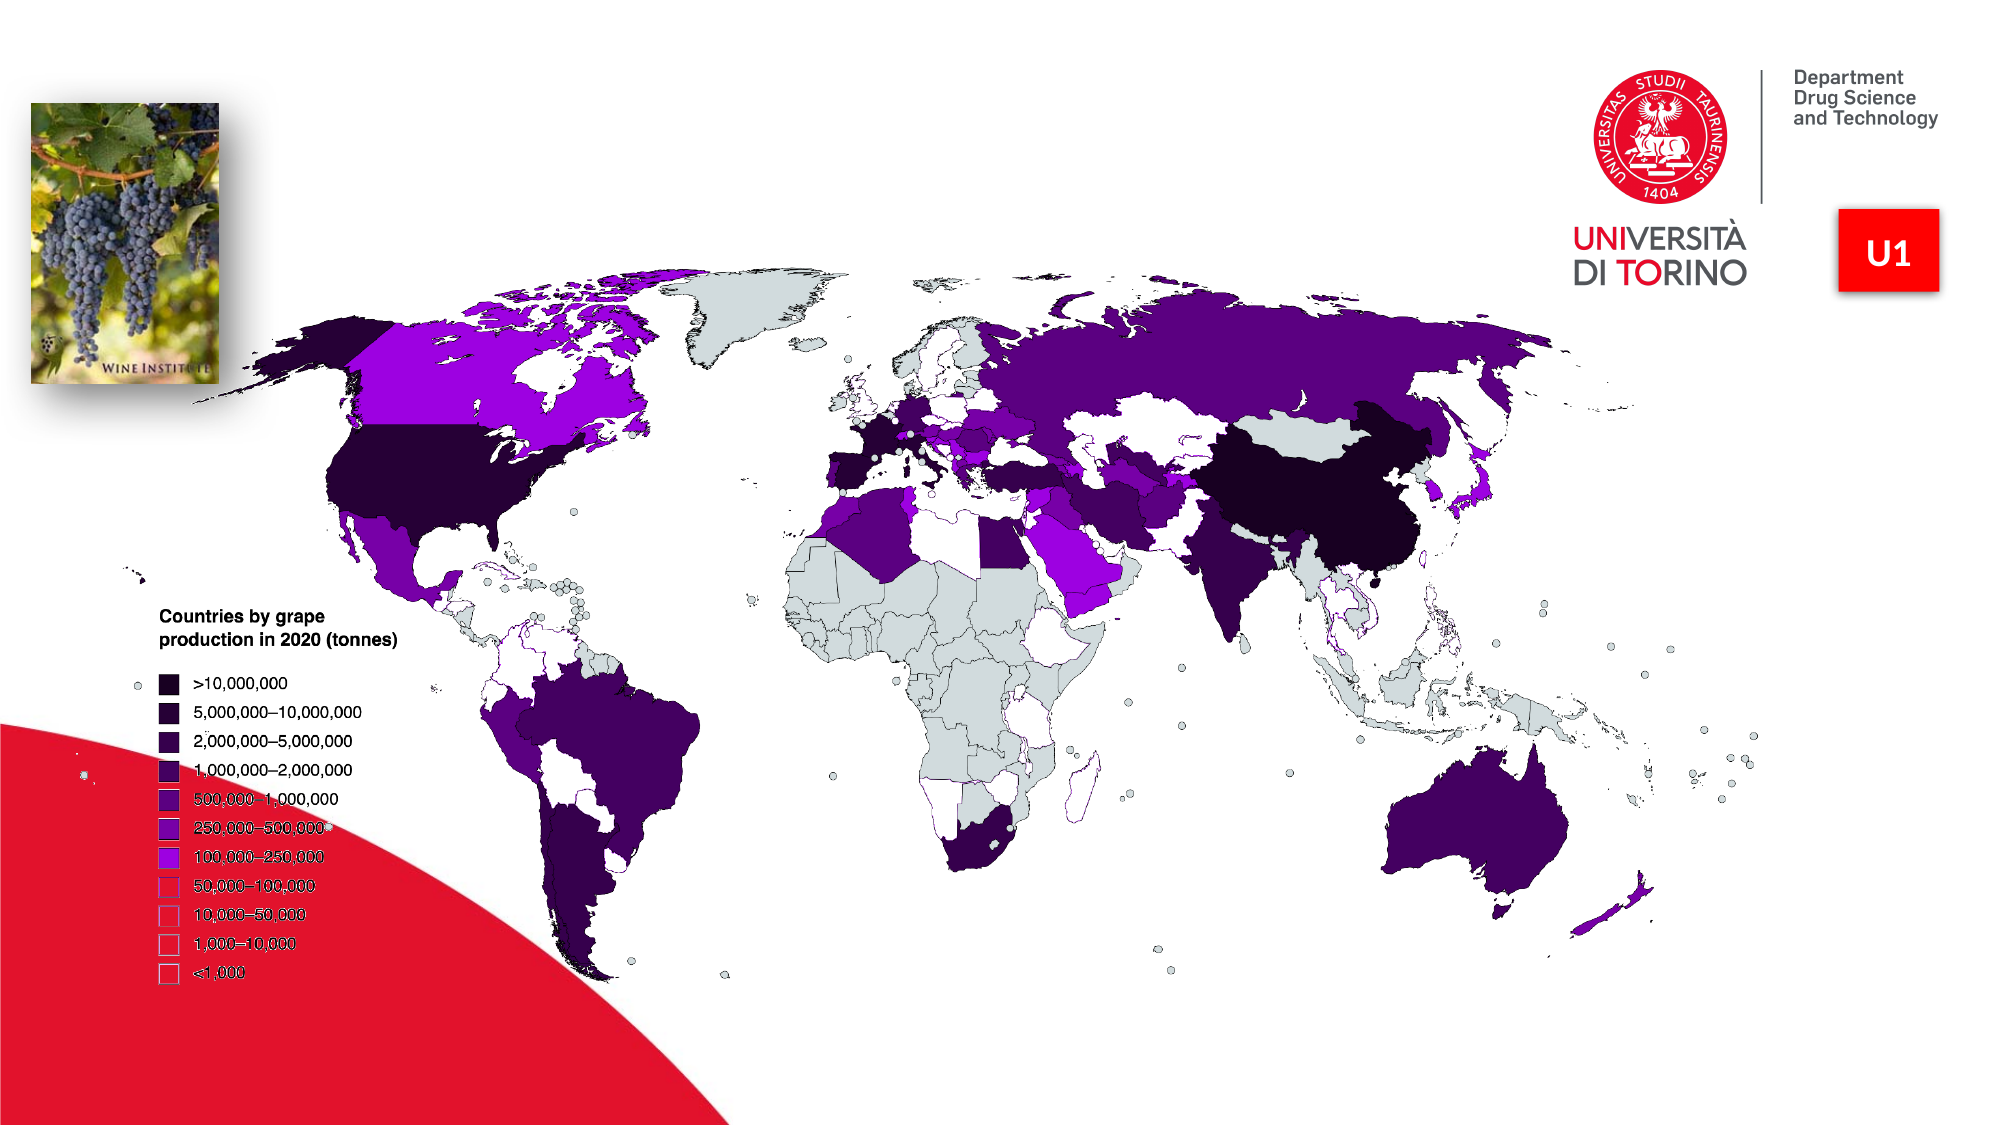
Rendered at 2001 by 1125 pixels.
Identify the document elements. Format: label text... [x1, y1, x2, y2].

text_box U1 [1838, 209, 1940, 292]
picture [0, 0, 2001, 1125]
